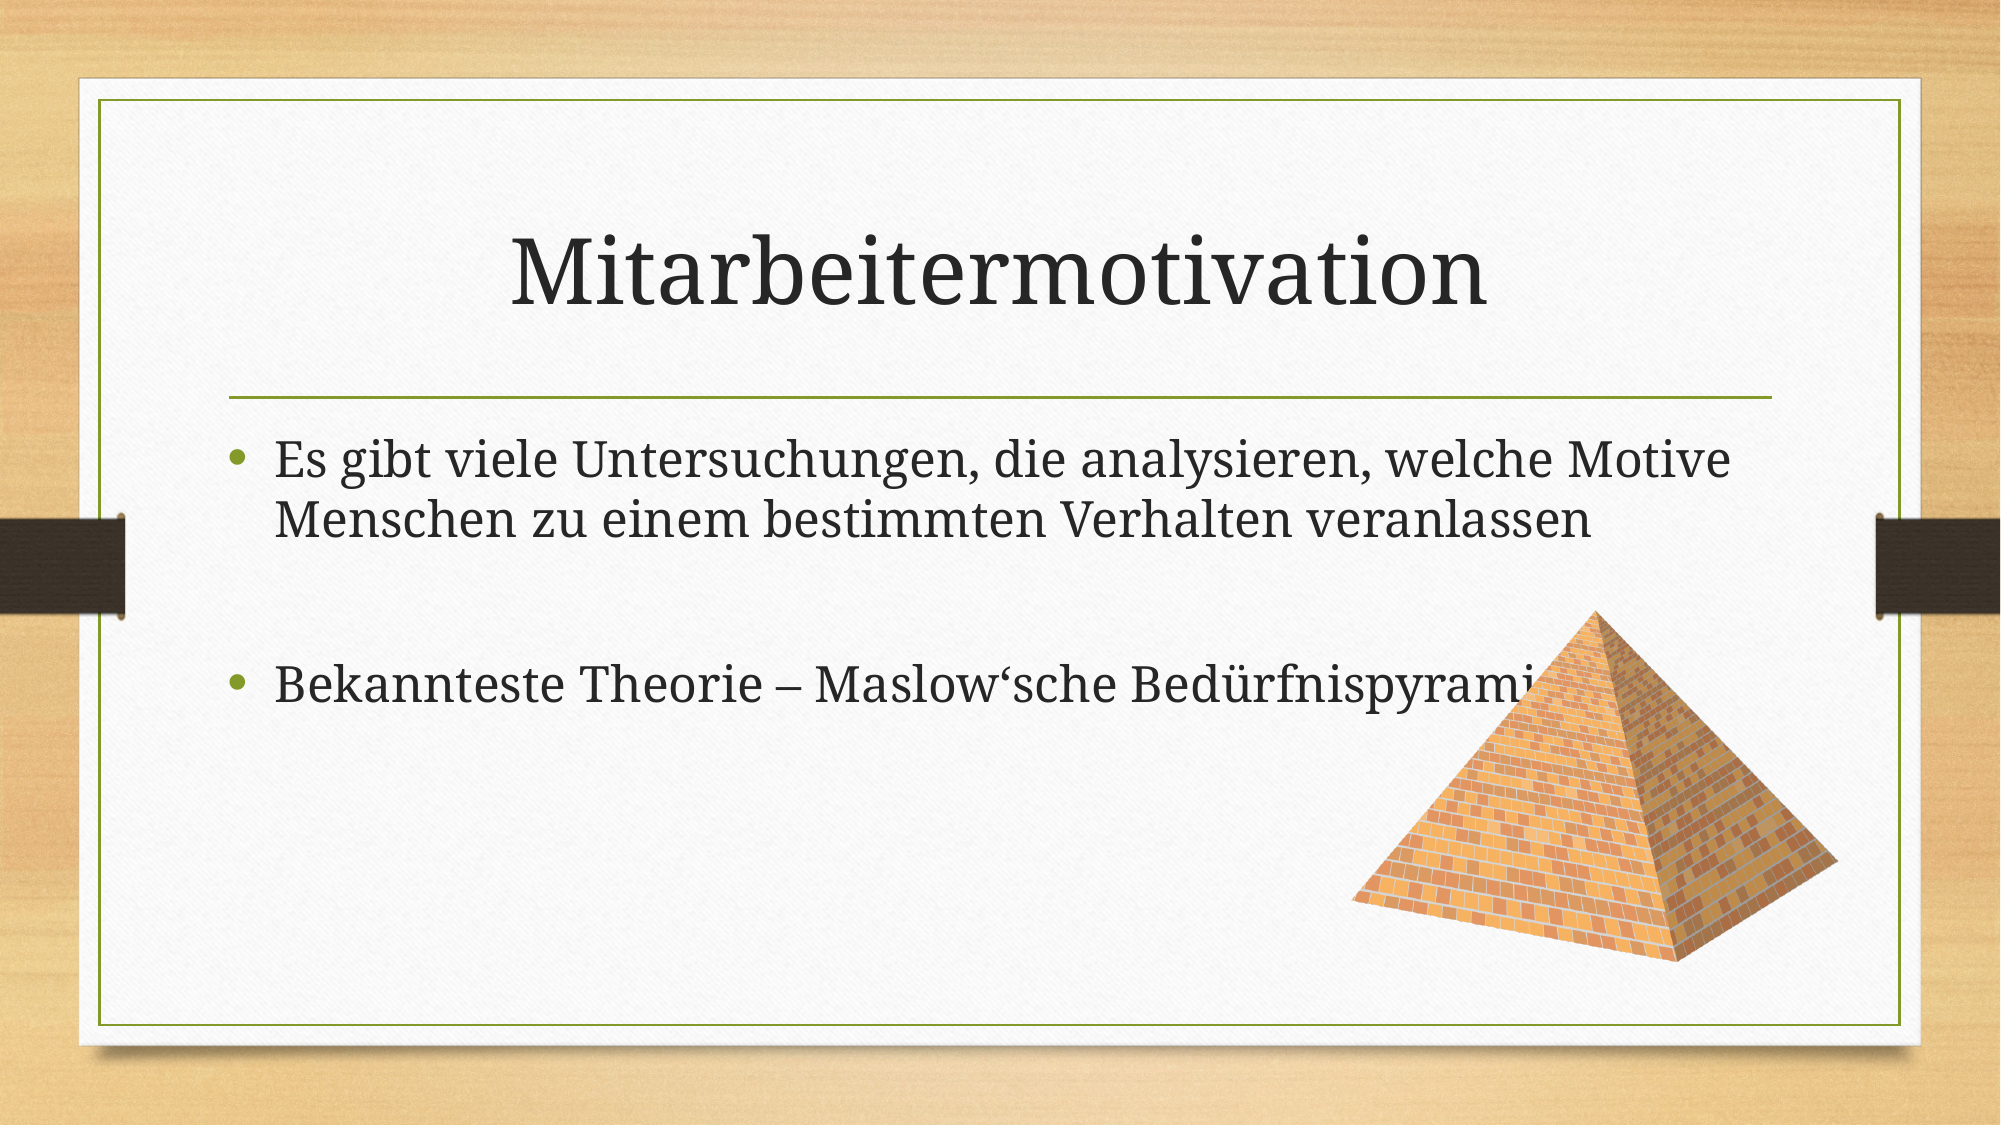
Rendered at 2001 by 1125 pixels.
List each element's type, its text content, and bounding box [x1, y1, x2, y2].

list Es gibt viele Untersuchungen, die analysieren, welche Motive Menschen zu einem bestimmten Verhalten veranlassen Bekannteste Theorie – Maslow‘sche Bedürfnispyramide [212, 419, 1788, 964]
picture [0, 0, 2001, 1125]
title Mitarbeitermotivation [212, 161, 1788, 375]
